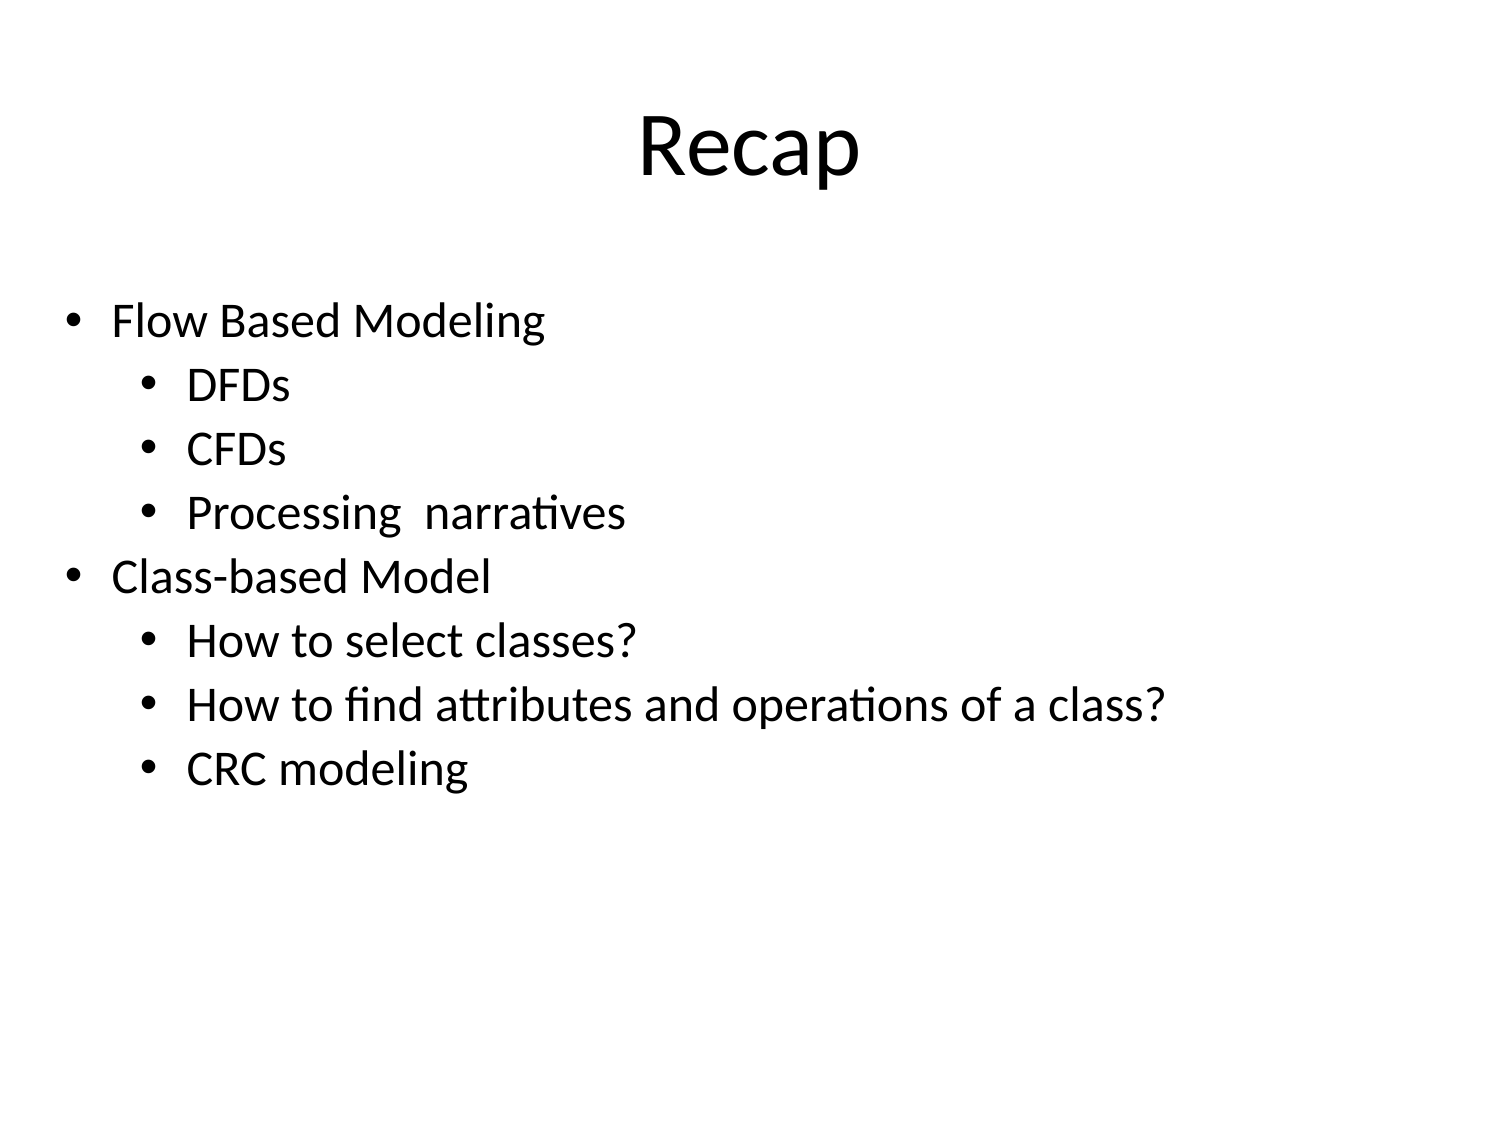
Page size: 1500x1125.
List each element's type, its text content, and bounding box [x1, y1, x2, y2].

text_box Flow Based Modeling DFDs CFDs Processing narratives Class-based Model How to select classes? How to find attributes and operations of a class? CRC modeling [49, 287, 1388, 963]
title Recap [75, 45, 1425, 233]
